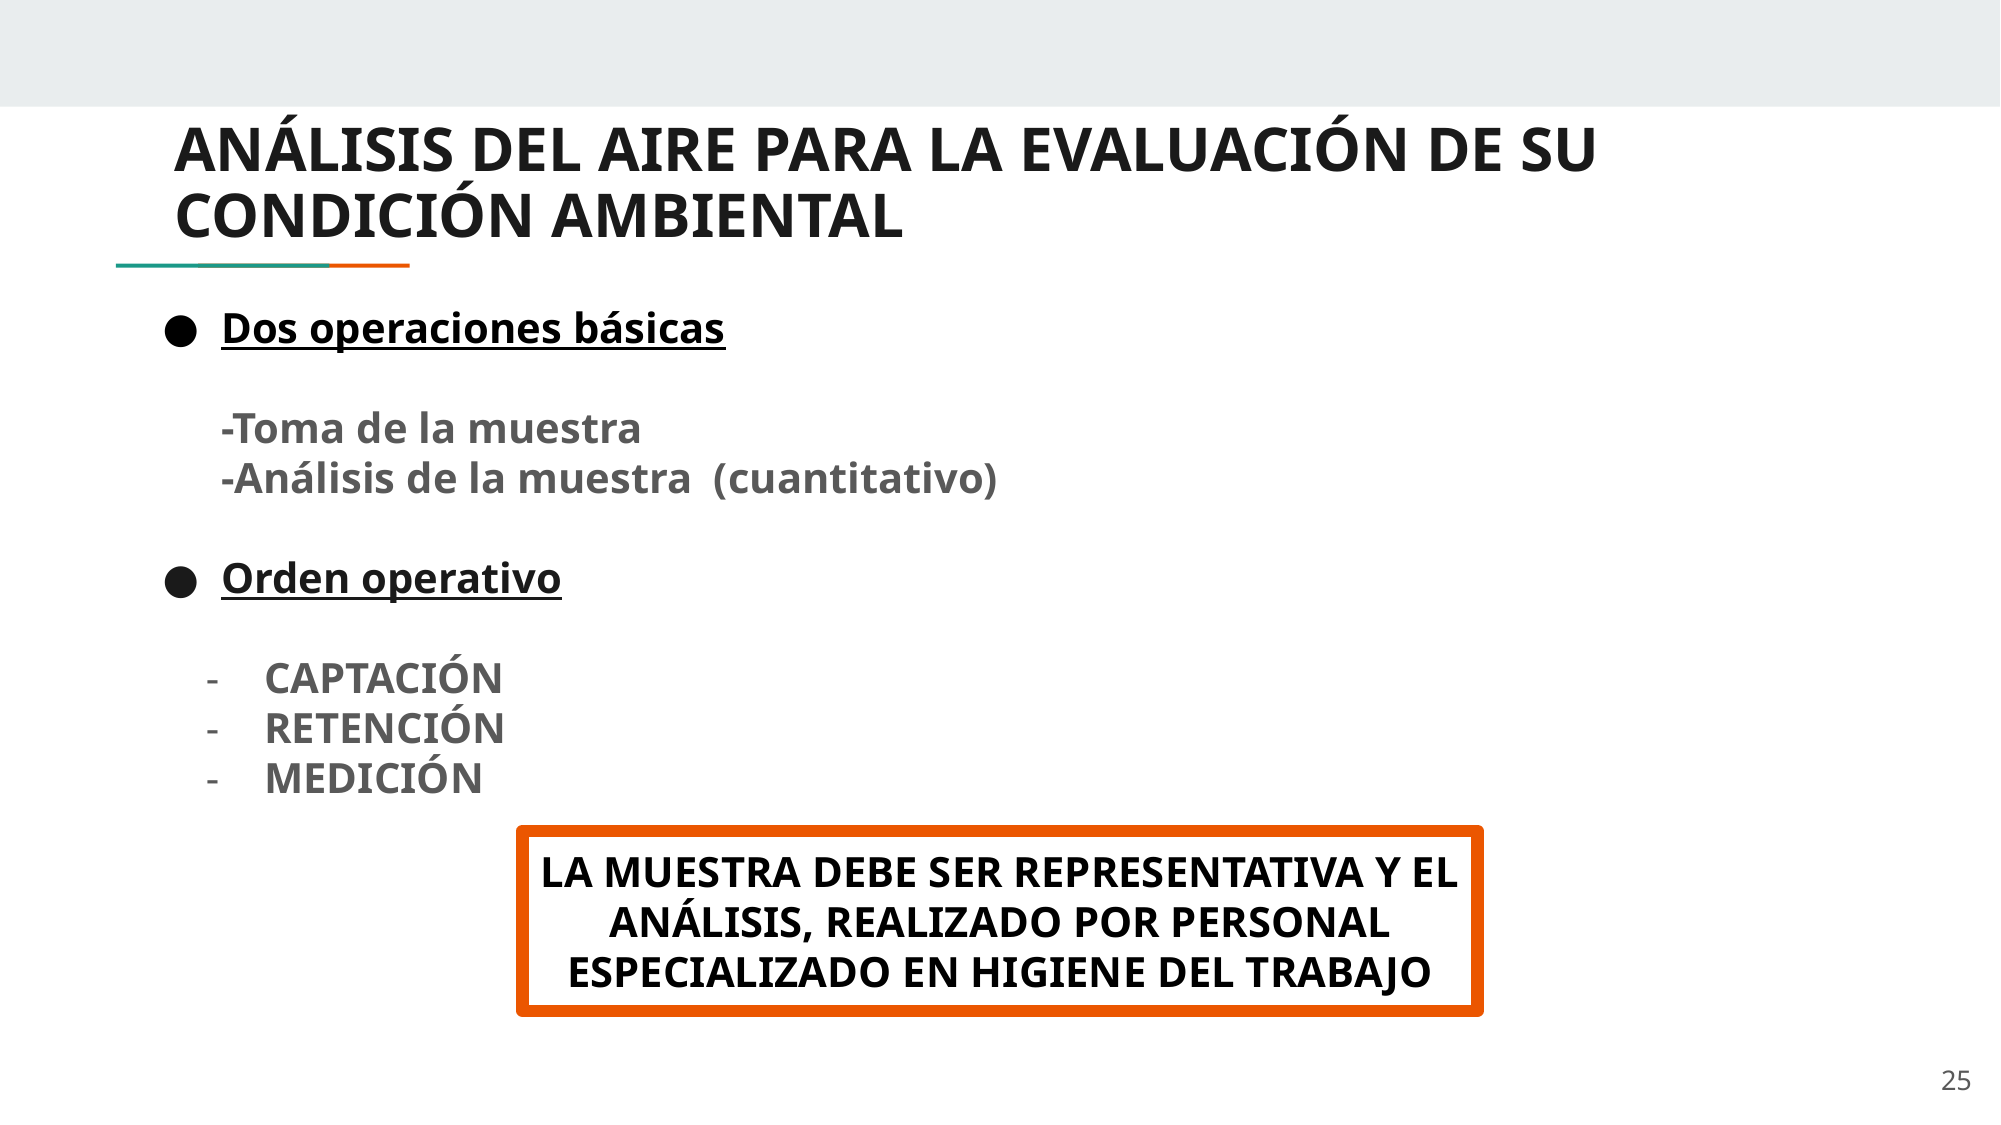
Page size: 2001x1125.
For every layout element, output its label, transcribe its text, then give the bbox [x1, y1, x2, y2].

text_box LA MUESTRA DEBE SER REPRESENTATIVA Y EL ANÁLISIS, REALIZADO POR PERSONAL ESPECIALIZADO EN HIGIENE DEL TRABAJO [522, 830, 1478, 1011]
title ANÁLISIS DEL AIRE PARA LA EVALUACIÓN DE SU CONDICIÓN AMBIENTAL [159, 140, 1841, 258]
list Dos operaciones básicas -Toma de la muestra -Análisis de la muestra (cuantitativo) Orden operativo CAPTACIÓN RETENCIÓN MEDICIÓN [130, 294, 1584, 831]
slide_number 25 [1867, 1038, 1988, 1125]
